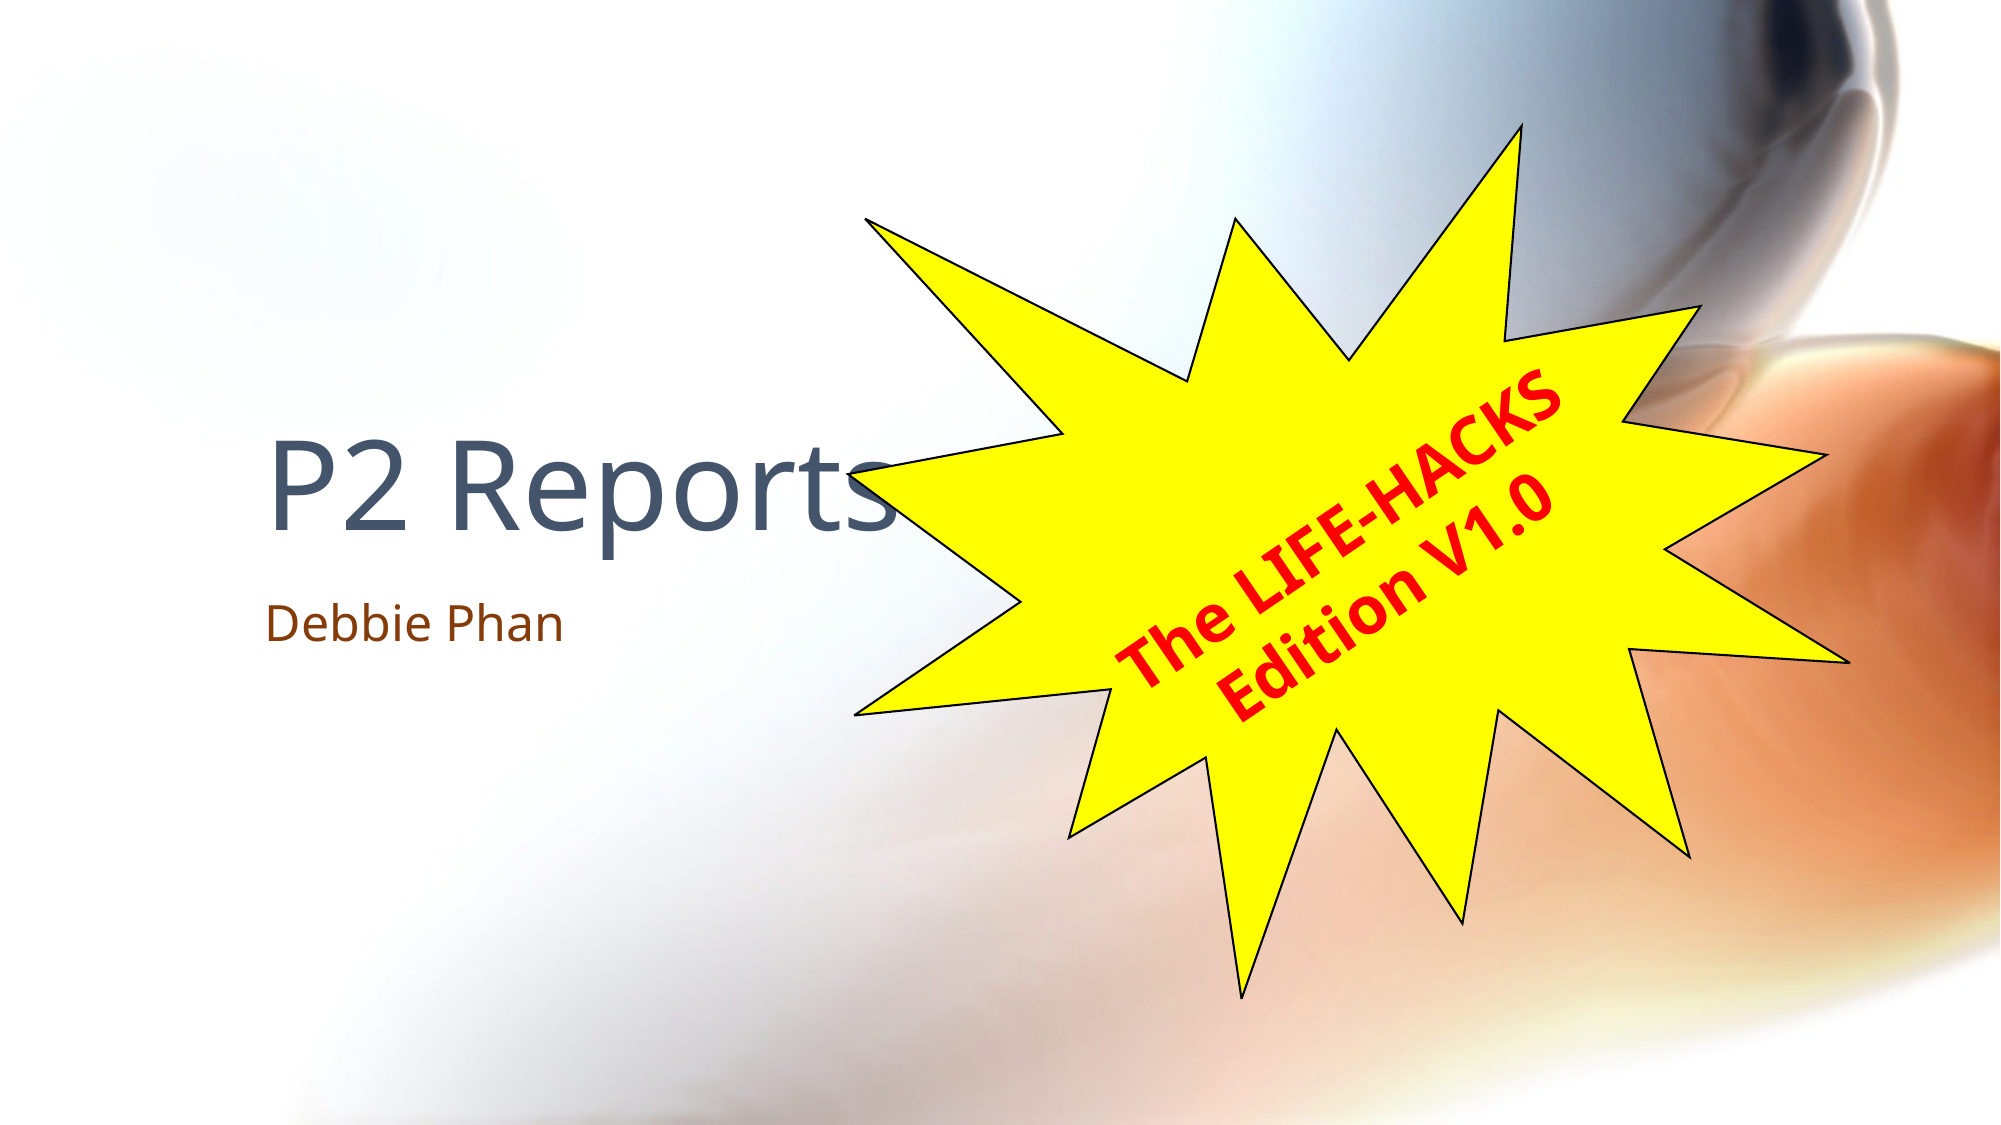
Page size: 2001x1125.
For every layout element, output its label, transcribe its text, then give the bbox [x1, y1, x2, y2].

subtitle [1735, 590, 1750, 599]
title P2 Reports [249, 170, 1487, 563]
picture [0, 0, 2001, 1125]
text_box The LIFE-HACKS Edition V1.0 [1086, 335, 1637, 789]
text_box [845, 122, 1851, 1000]
subtitle Debbie Phan [1291, 734, 1421, 863]
subtitle Debbie Phan [1474, 651, 1750, 863]
title P2 Reports [1668, 502, 1750, 563]
title P2 Reports [1506, 170, 1750, 441]
subtitle Debbie Phan [249, 590, 1220, 863]
